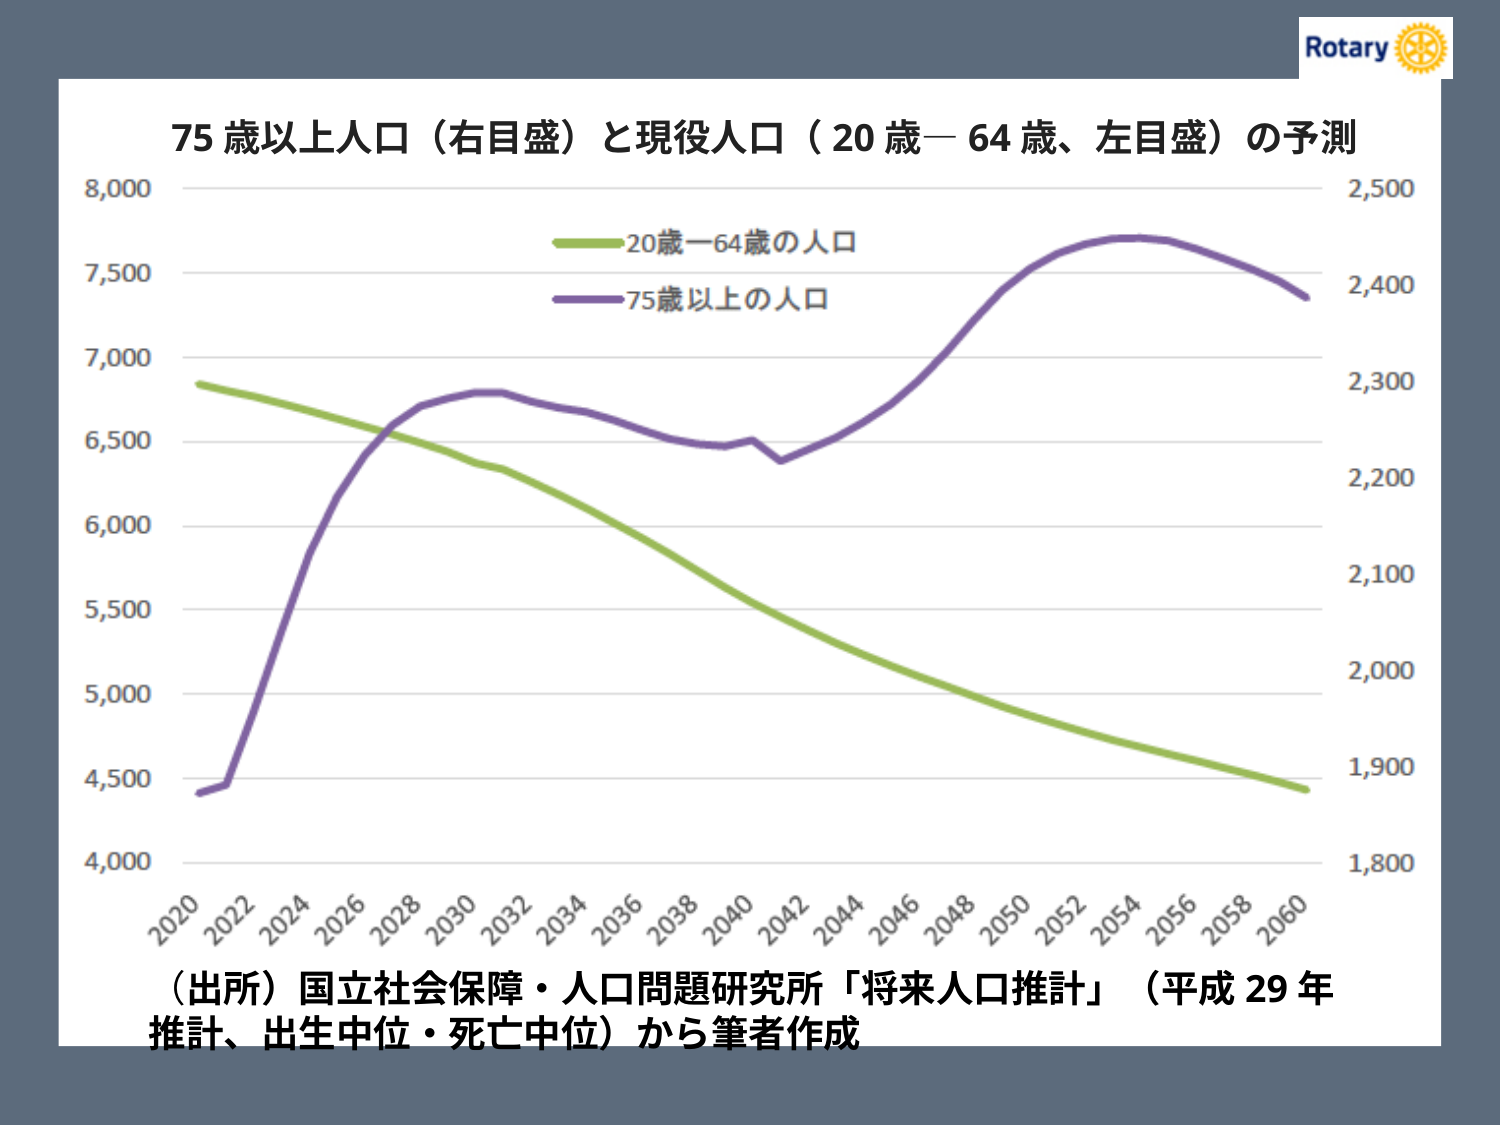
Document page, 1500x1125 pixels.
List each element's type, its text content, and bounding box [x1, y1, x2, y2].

text_box [0, 0, 1500, 1125]
text_box [58, 78, 1442, 1047]
picture [79, 172, 1421, 953]
picture [1299, 17, 1453, 79]
text_box （出所）国立社会保障・人口問題研究所「将来人口推計」（平成29年推計、出生中位・死亡中位）から筆者作成 [133, 957, 1355, 1063]
text_box 75歳以上人口（右目盛）と現役人口（20歳―64歳、左目盛）の予測 [156, 106, 1442, 167]
